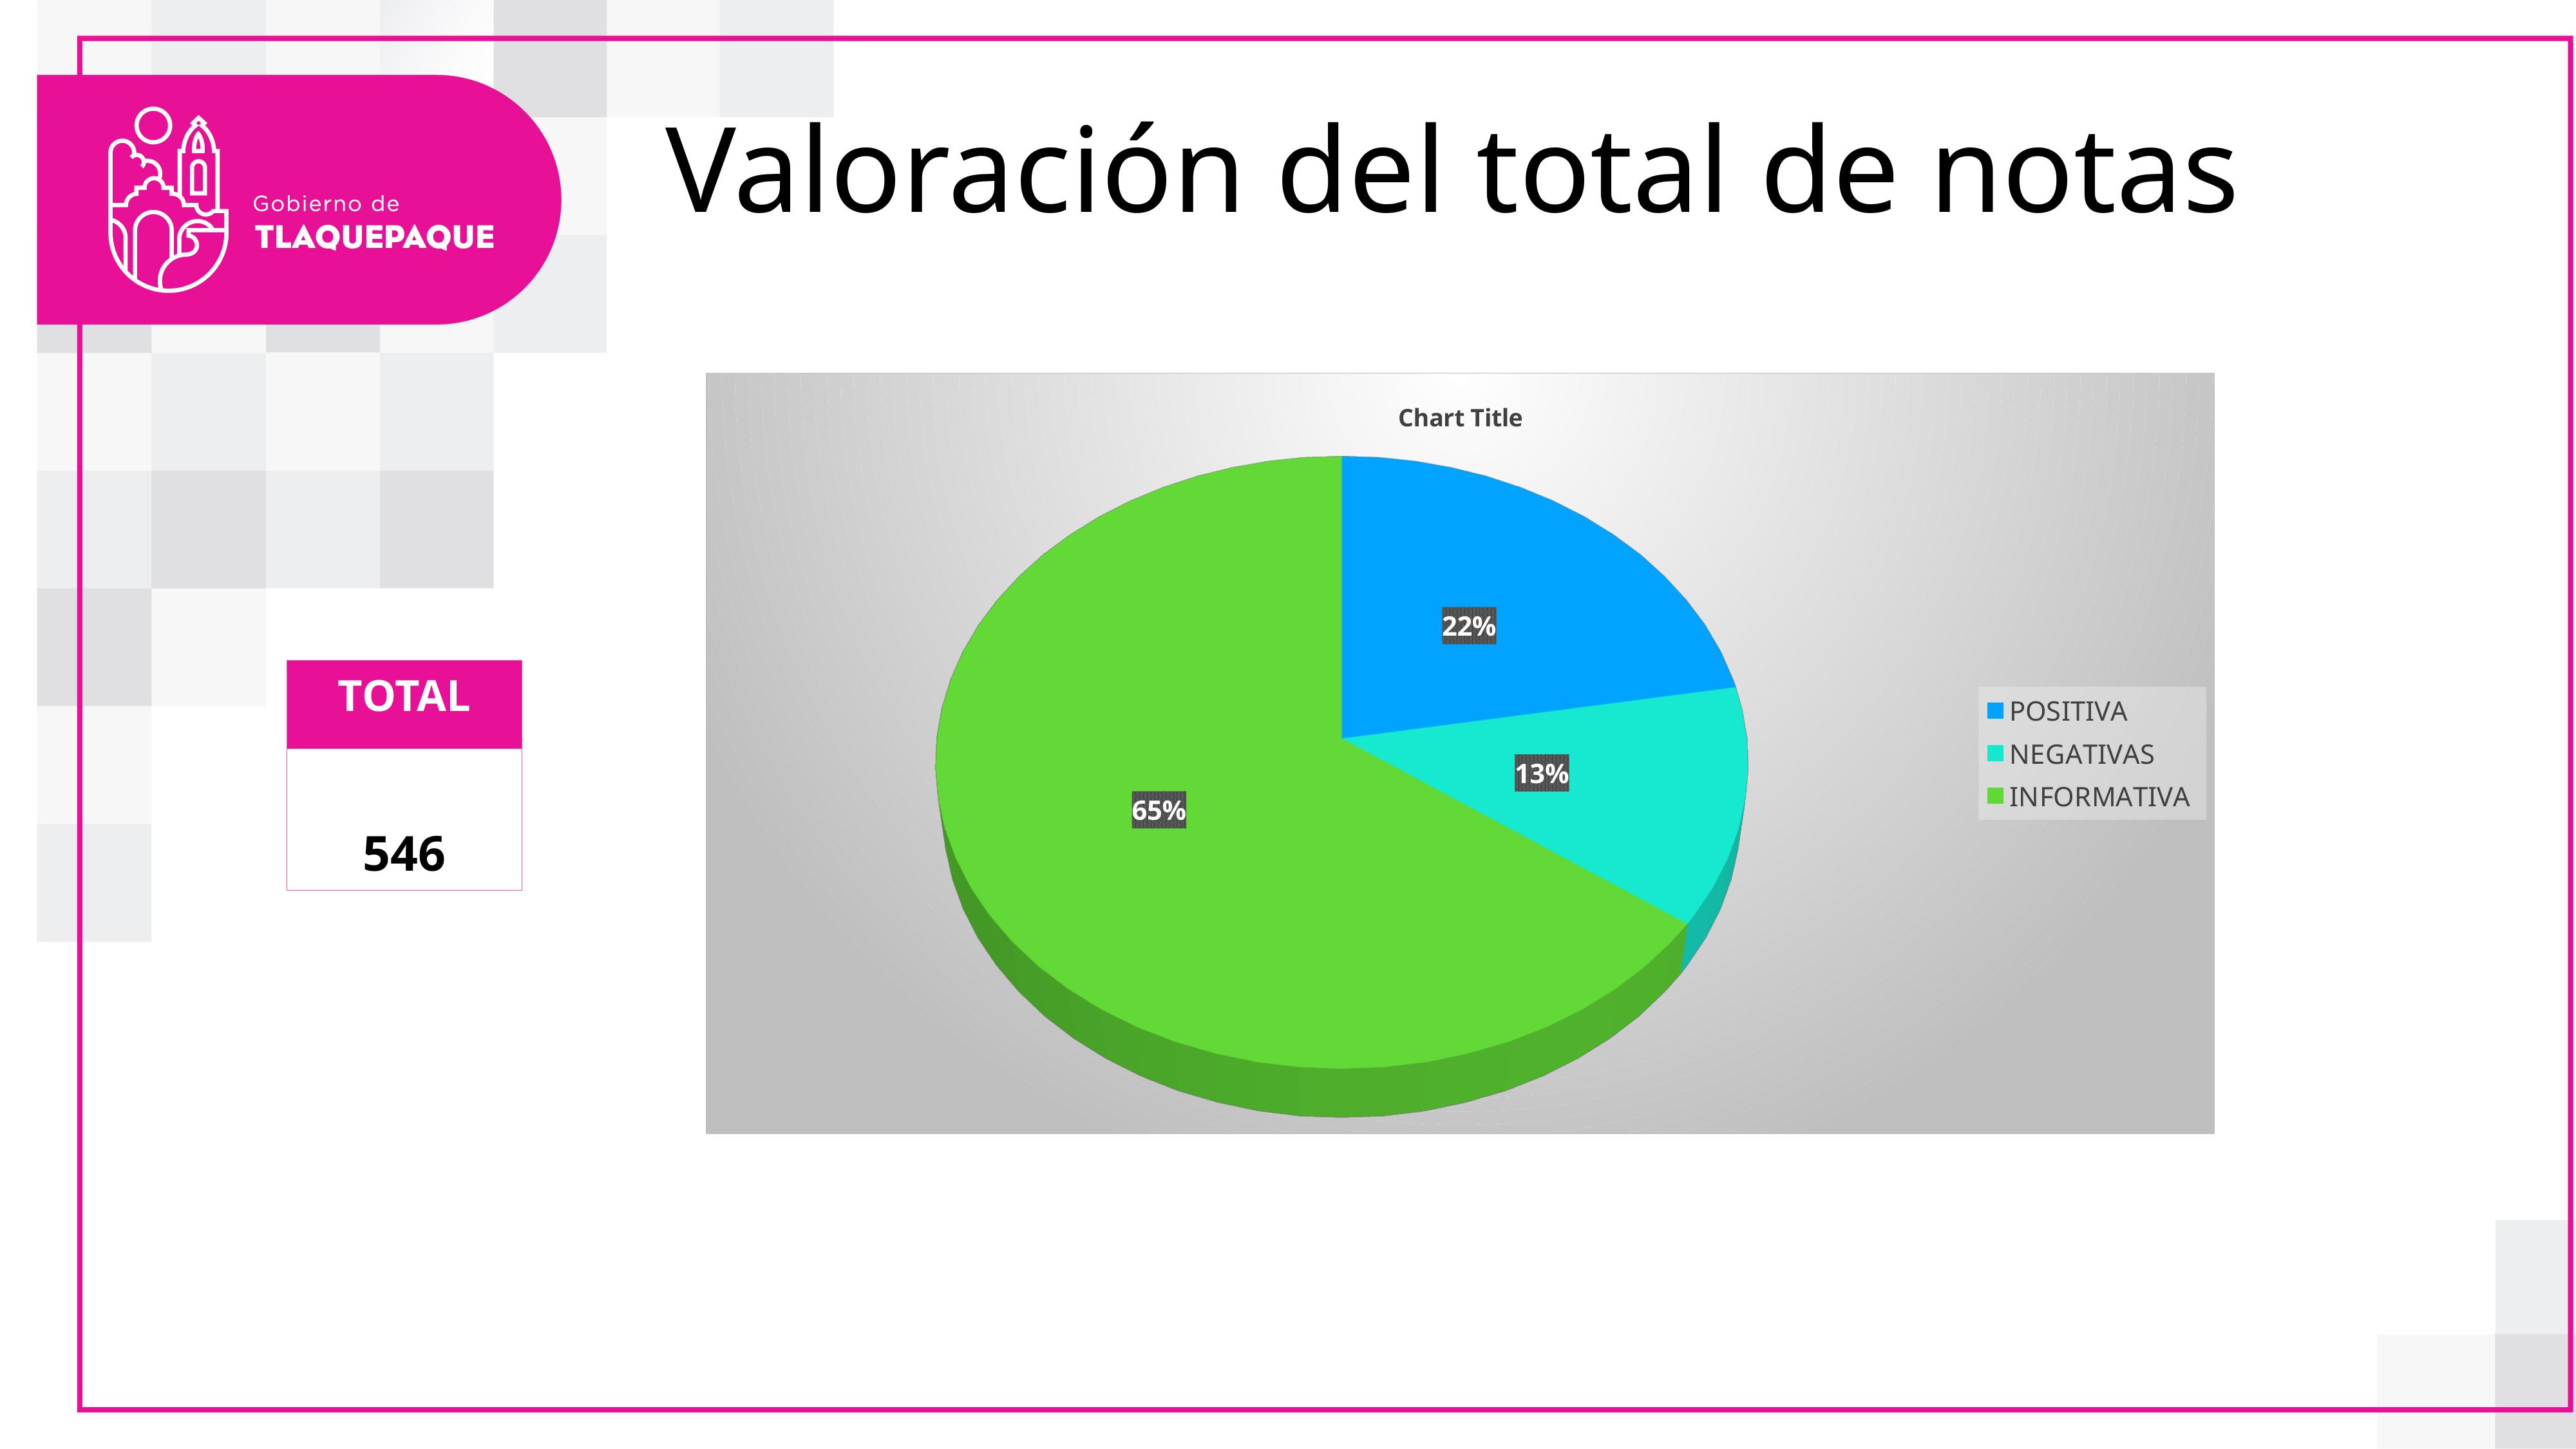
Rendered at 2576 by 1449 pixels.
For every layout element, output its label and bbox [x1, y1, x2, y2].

chart [706, 319, 2418, 1323]
picture [37, 0, 2576, 1449]
